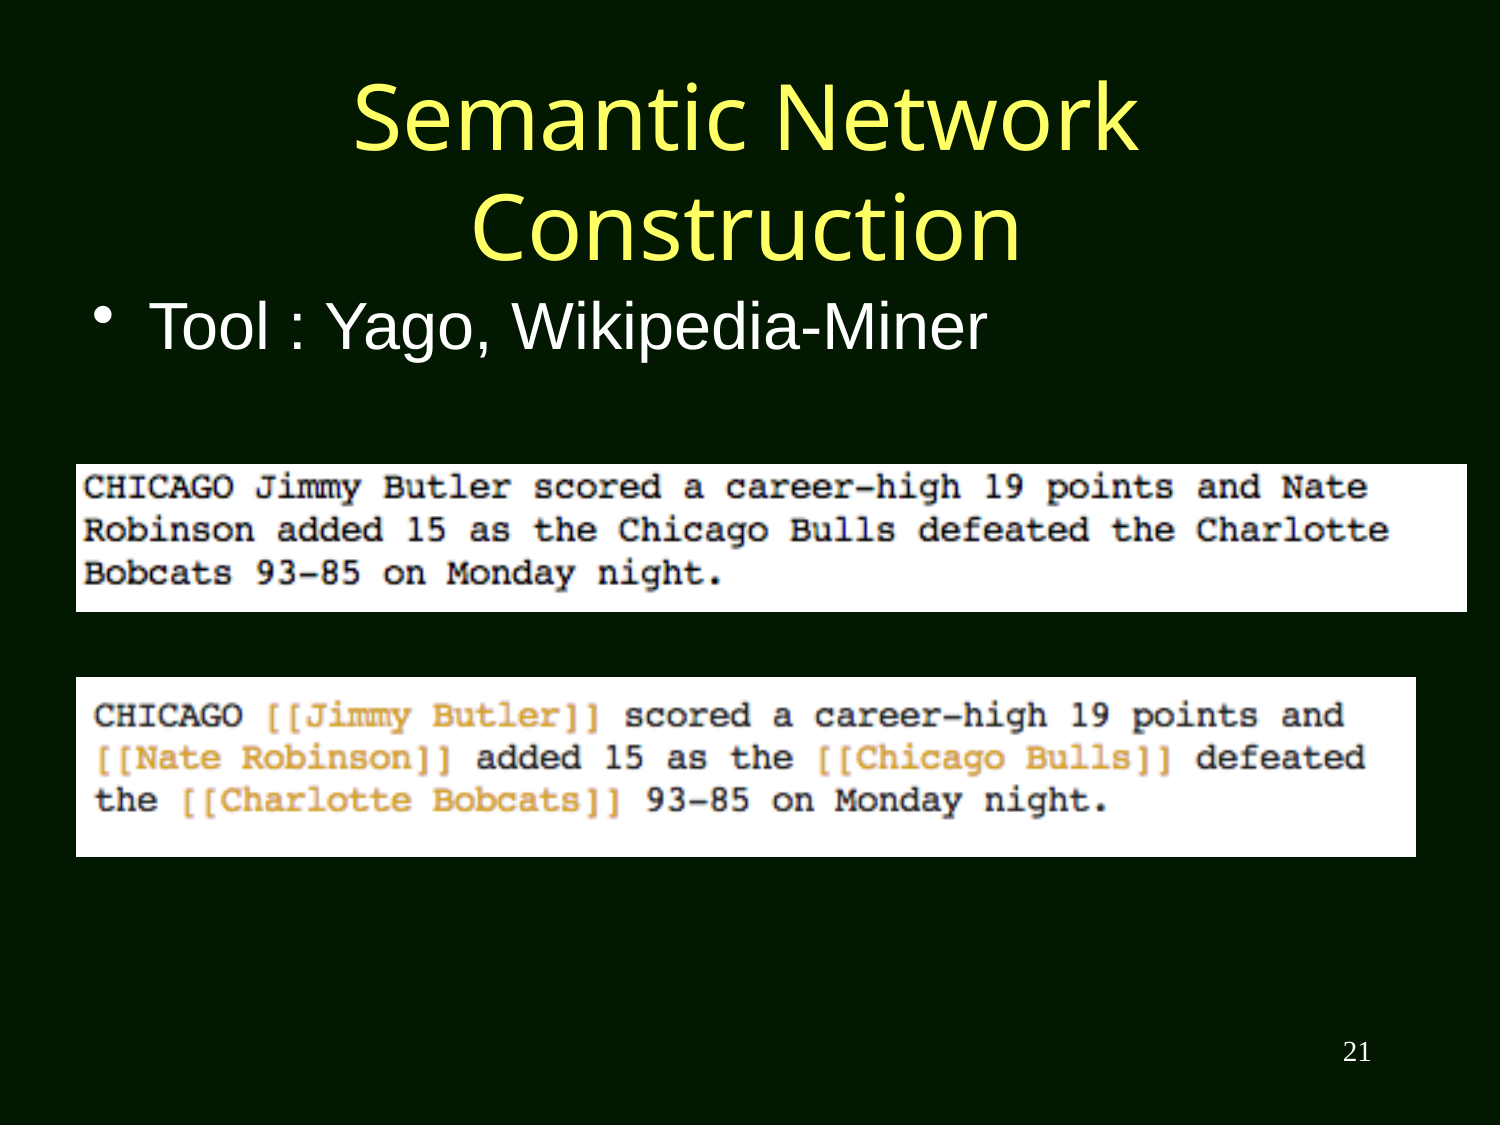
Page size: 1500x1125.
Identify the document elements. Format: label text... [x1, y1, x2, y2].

picture [76, 464, 1467, 612]
list Tool : Yago, Wikipedia-Miner [76, 620, 1424, 1000]
title Semantic Network Construction [76, 99, 1417, 238]
list Tool : Yago, Wikipedia-Miner [76, 275, 1424, 463]
picture [76, 676, 1416, 858]
slide_number 21 [1074, 1024, 1388, 1101]
